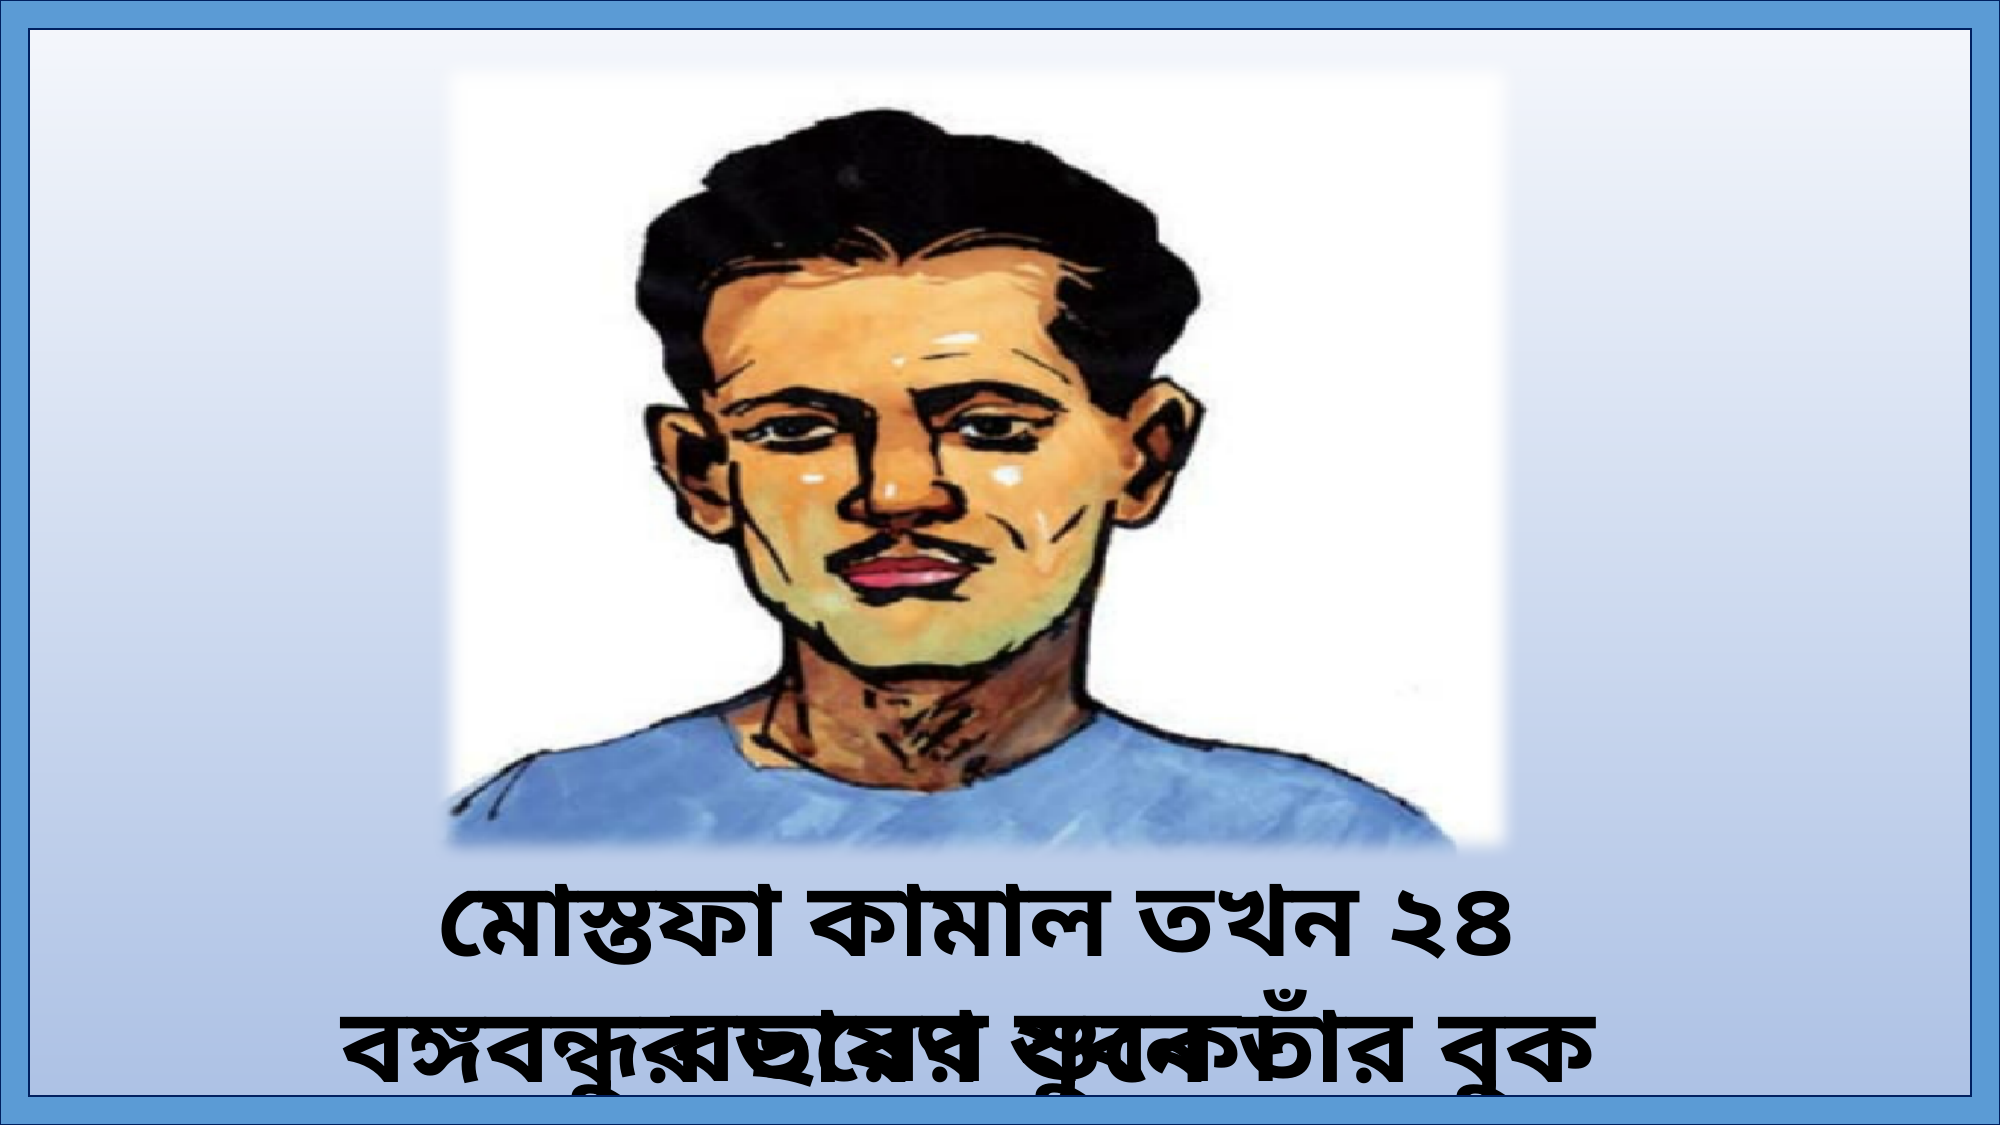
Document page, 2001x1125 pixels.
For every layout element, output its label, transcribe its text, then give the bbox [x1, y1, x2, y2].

text_box বঙ্গবন্ধুর ভাষণ শুনে তাঁর বুক ফুলে উঠে । [288, 969, 1649, 1095]
text_box মোস্তফা কামাল তখন ২৪ বছরের যুবক। [290, 843, 1664, 1095]
text_box [0, 0, 2000, 1125]
picture [433, 54, 1522, 862]
